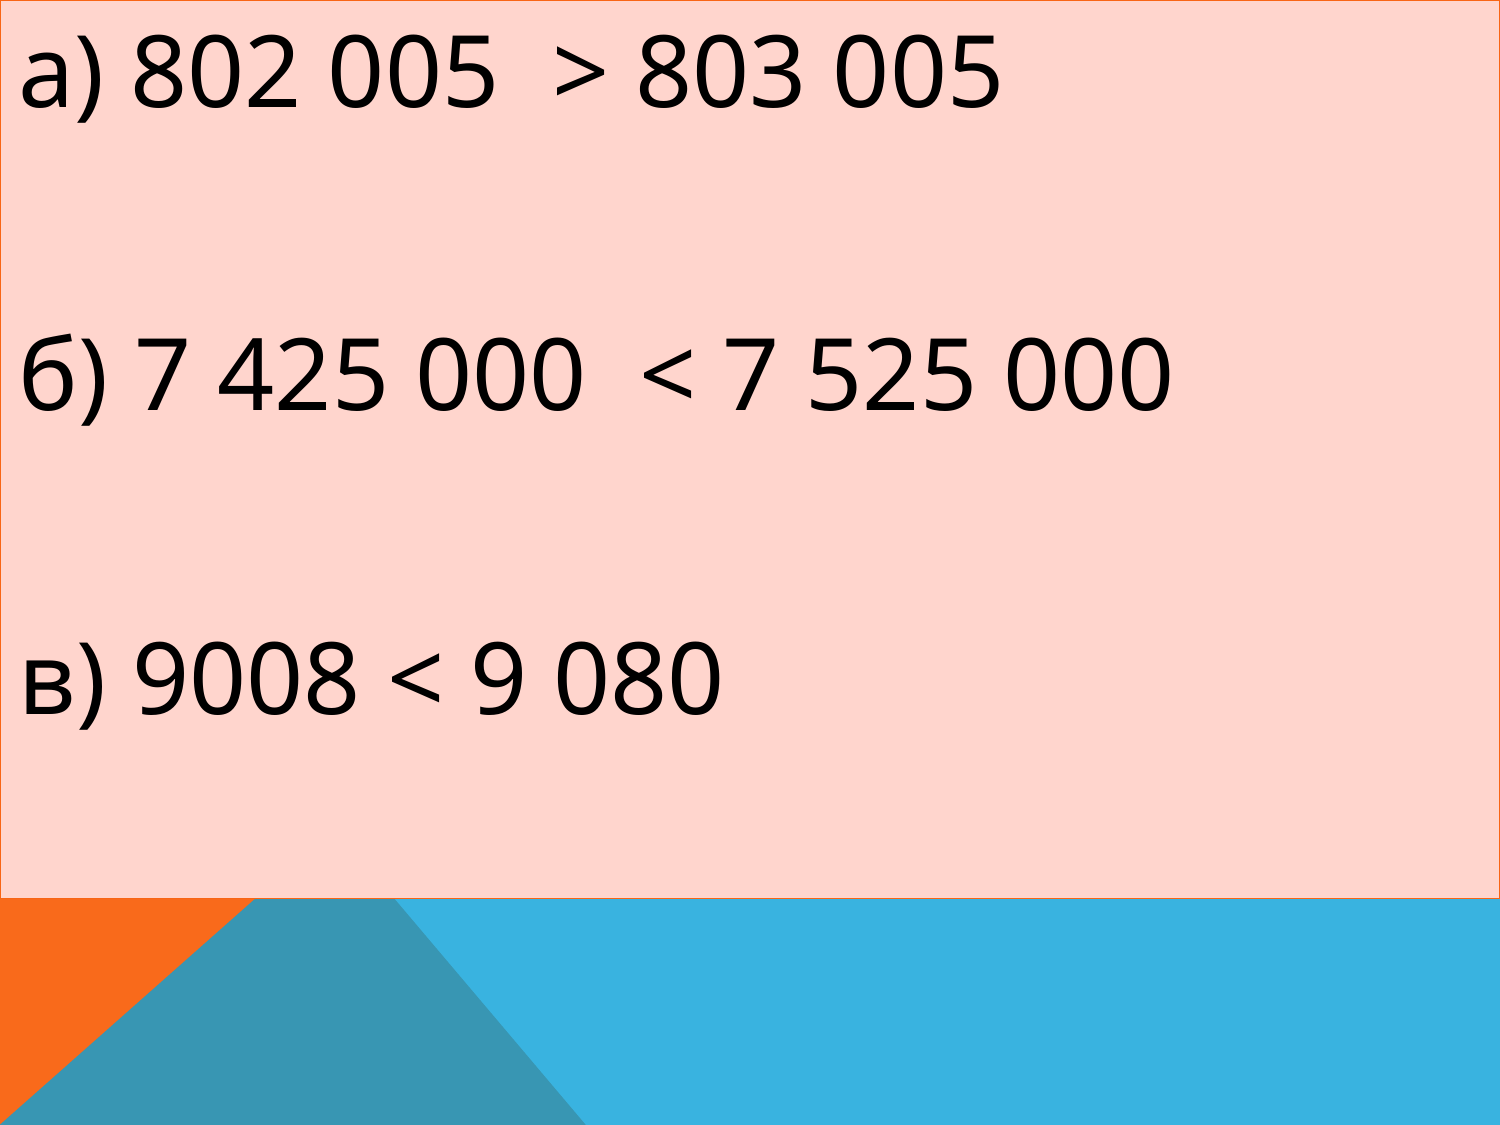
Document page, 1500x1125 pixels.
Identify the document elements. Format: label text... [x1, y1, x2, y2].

table_header а) 802 005 > 803 005 б) 7 425 000 < 7 525 000 в) 9008 < 9 080 [1, 1, 1499, 898]
